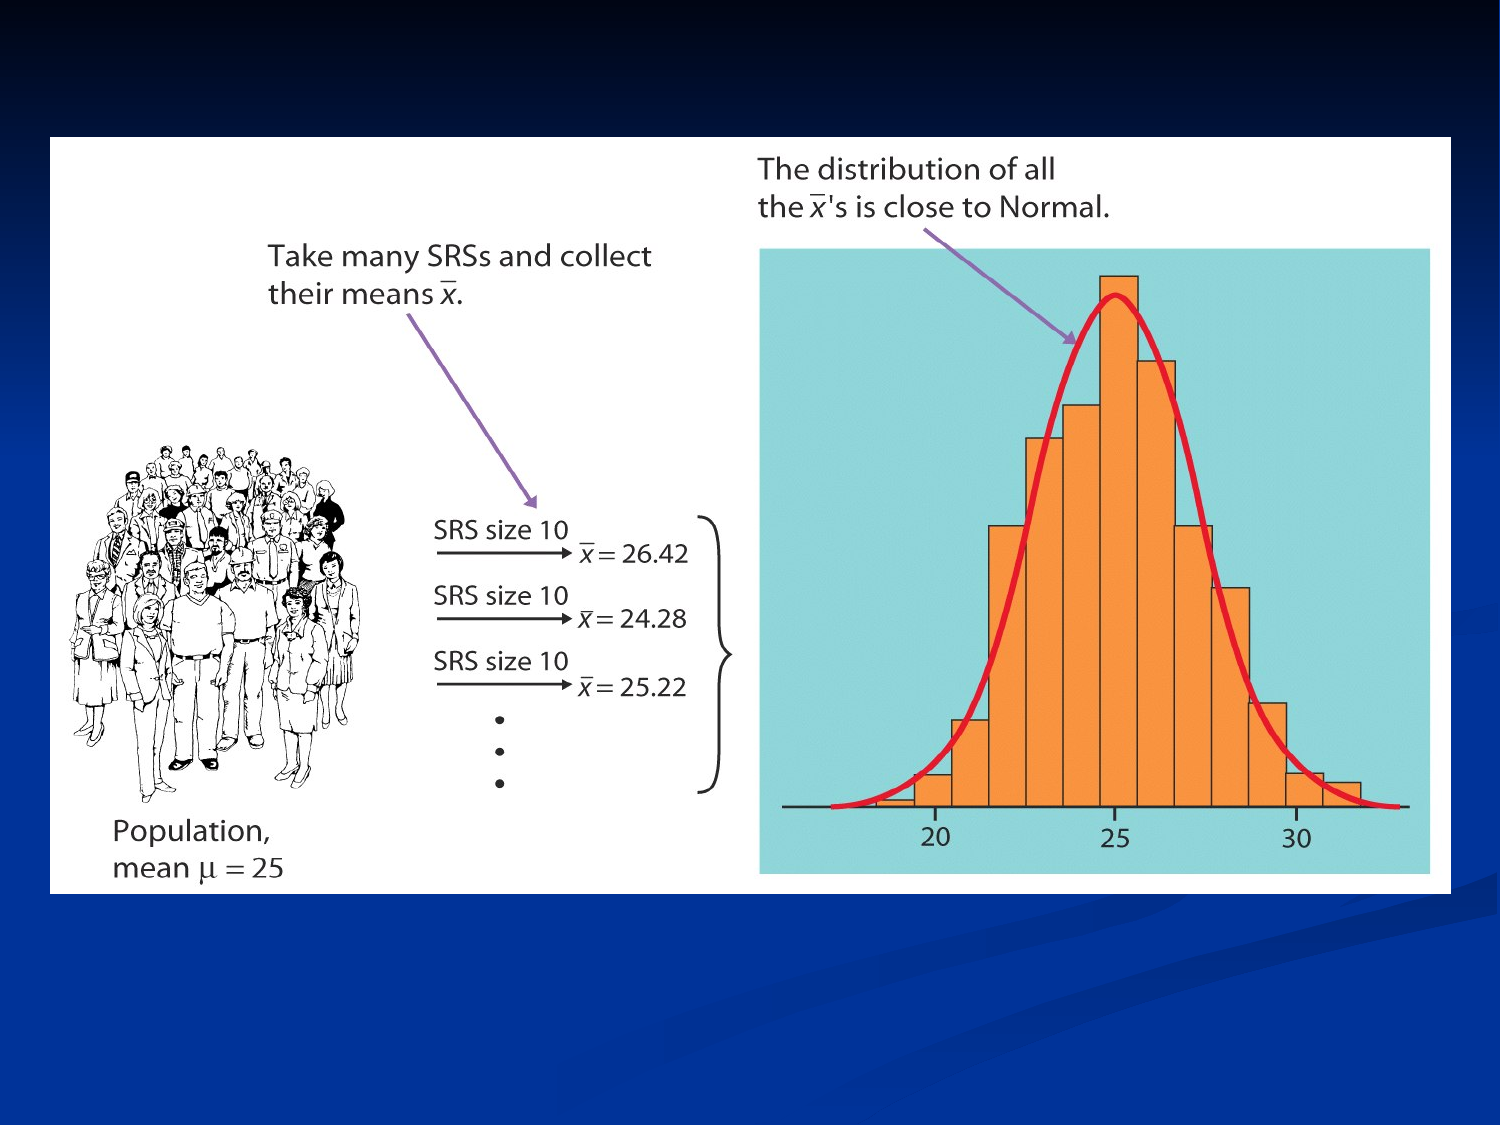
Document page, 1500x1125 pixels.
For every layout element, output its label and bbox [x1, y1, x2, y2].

picture [49, 136, 1451, 894]
